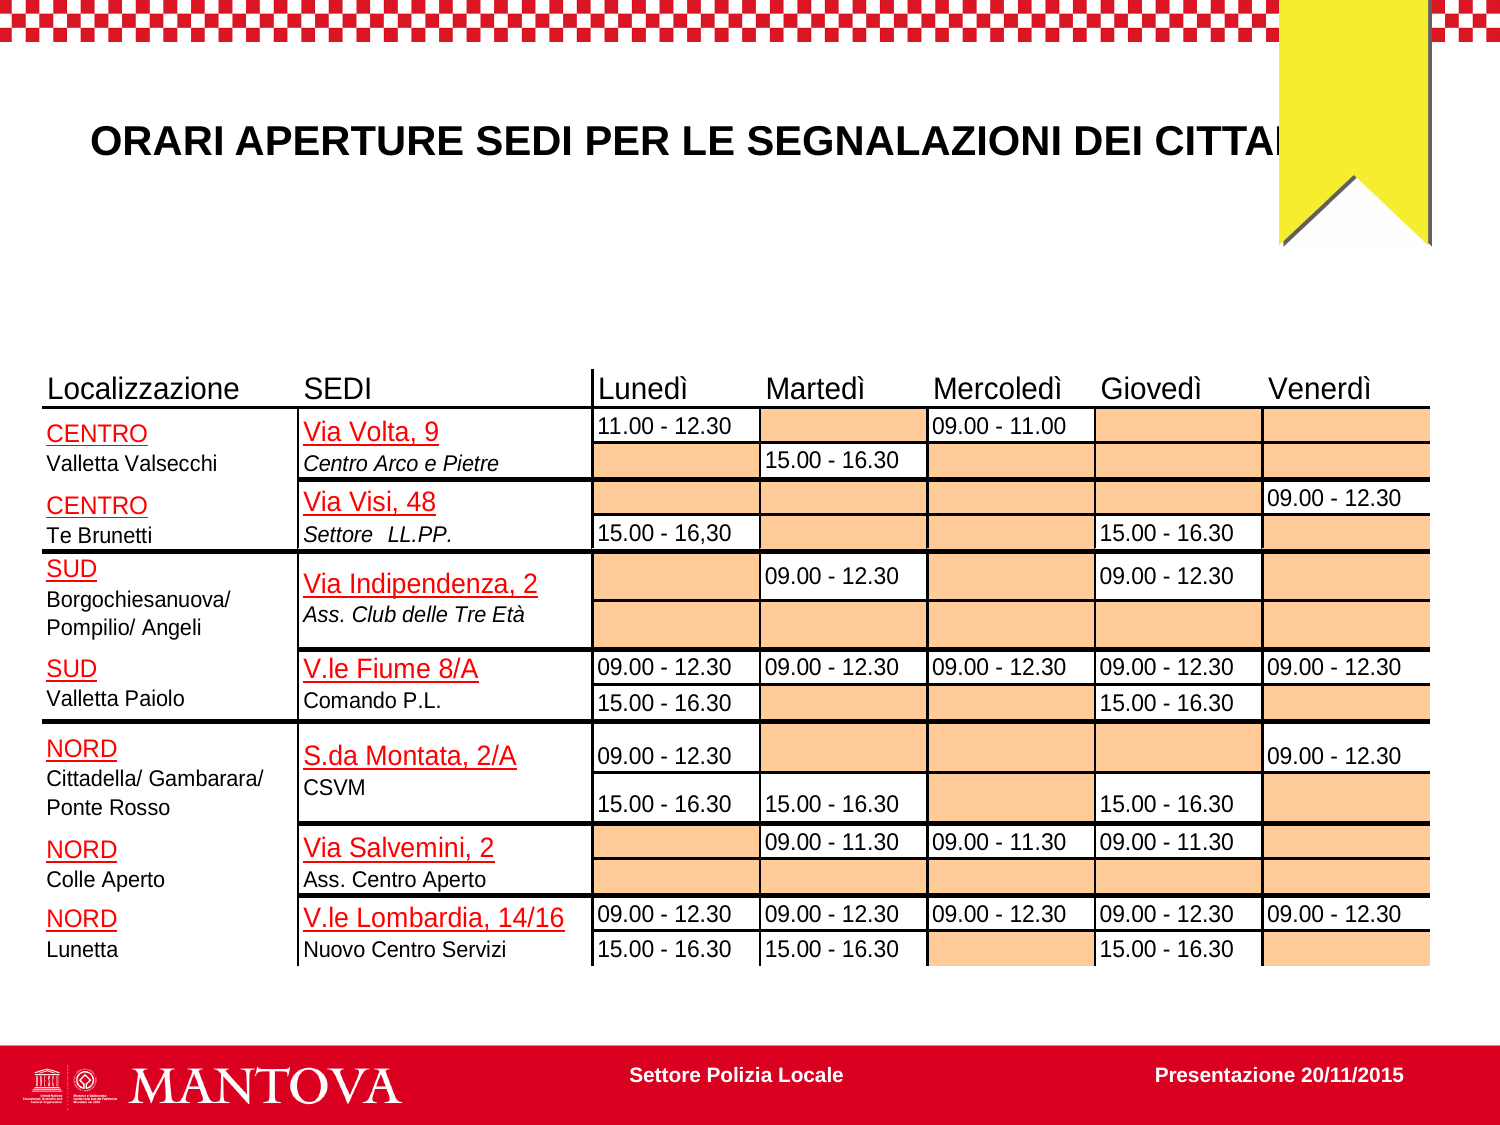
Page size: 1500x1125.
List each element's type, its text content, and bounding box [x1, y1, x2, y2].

title ORARI APERTURE SEDI PER LE SEGNALAZIONI DEI CITTADINI [74, 50, 1273, 233]
picture [0, 0, 1500, 247]
picture [40, 366, 1432, 968]
picture [0, 1045, 1500, 1125]
